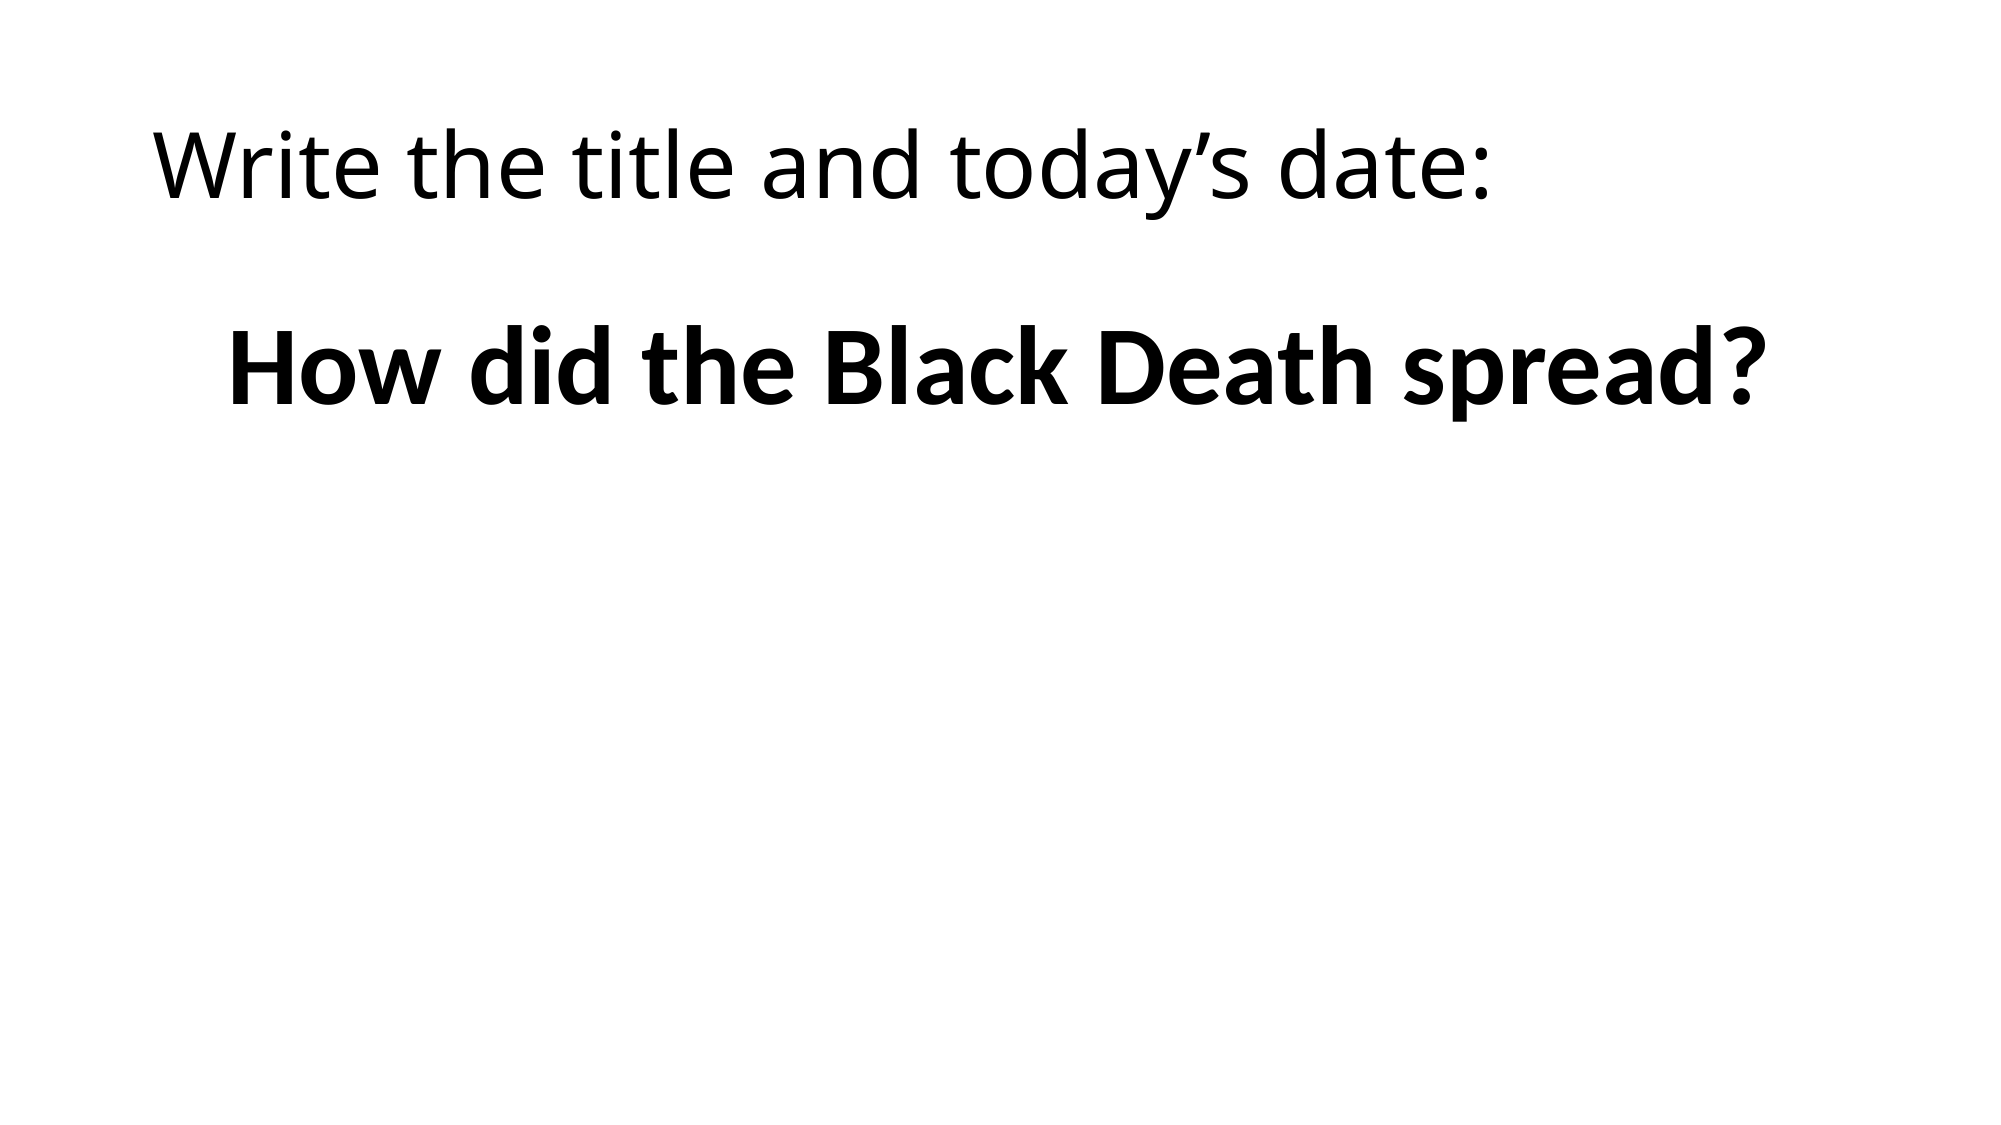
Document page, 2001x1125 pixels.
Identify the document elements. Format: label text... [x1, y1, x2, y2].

list How did the Black Death spread? [137, 299, 1863, 1014]
title Write the title and today’s date: [137, 59, 1863, 278]
